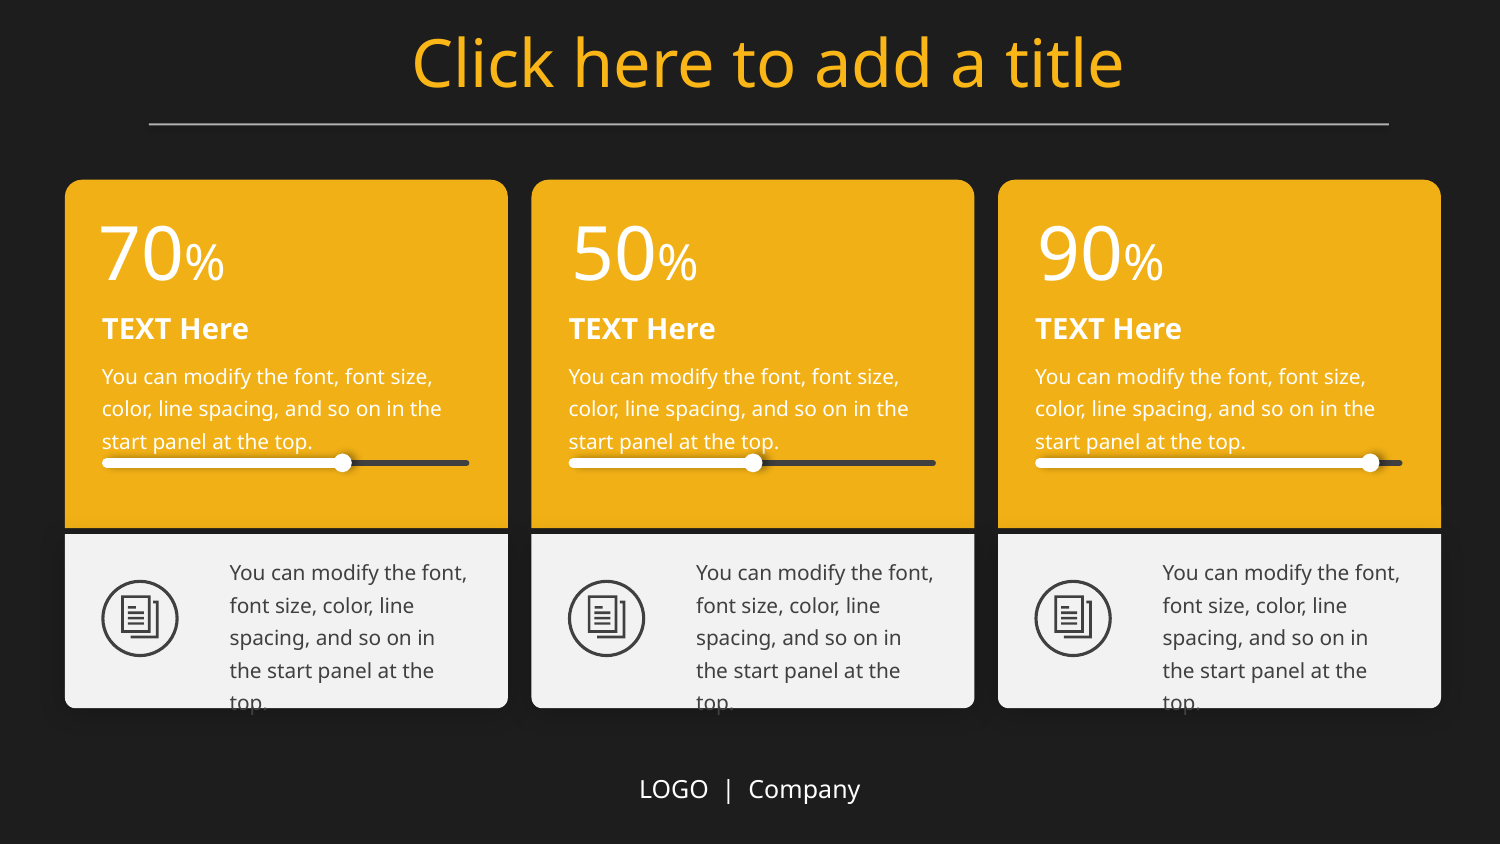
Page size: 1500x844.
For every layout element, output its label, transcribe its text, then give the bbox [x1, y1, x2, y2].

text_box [587, 595, 626, 639]
text_box [995, 177, 1444, 530]
text_box 50% [556, 197, 714, 303]
text_box TEXT Here [553, 302, 951, 353]
text_box TEXT Here [1020, 302, 1418, 353]
text_box 70% [83, 197, 241, 303]
text_box LOGO | Company [594, 771, 906, 811]
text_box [120, 595, 159, 639]
text_box [567, 579, 646, 658]
text_box TEXT Here [86, 302, 485, 353]
text_box [100, 579, 180, 658]
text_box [1054, 595, 1093, 639]
text_box You can modify the font, font size, color, line spacing, and so on in the start panel at the top. [681, 545, 953, 723]
text_box [995, 531, 1444, 711]
text_box Click here to add a title [240, 12, 1297, 108]
text_box You can modify the font, font size, color, line spacing, and so on in the start panel at the top. [86, 353, 485, 461]
text_box You can modify the font, font size, color, line spacing, and so on in the start panel at the top. [1147, 545, 1420, 723]
text_box You can modify the font, font size, color, line spacing, and so on in the start panel at the top. [1020, 353, 1418, 461]
text_box [529, 531, 977, 711]
text_box [529, 177, 977, 531]
text_box 90% [1022, 197, 1180, 303]
text_box [62, 177, 510, 530]
text_box You can modify the font, font size, color, line spacing, and so on in the start panel at the top. [553, 353, 951, 461]
text_box [1033, 579, 1113, 658]
text_box [62, 531, 510, 711]
text_box You can modify the font, font size, color, line spacing, and so on in the start panel at the top. [214, 545, 487, 723]
